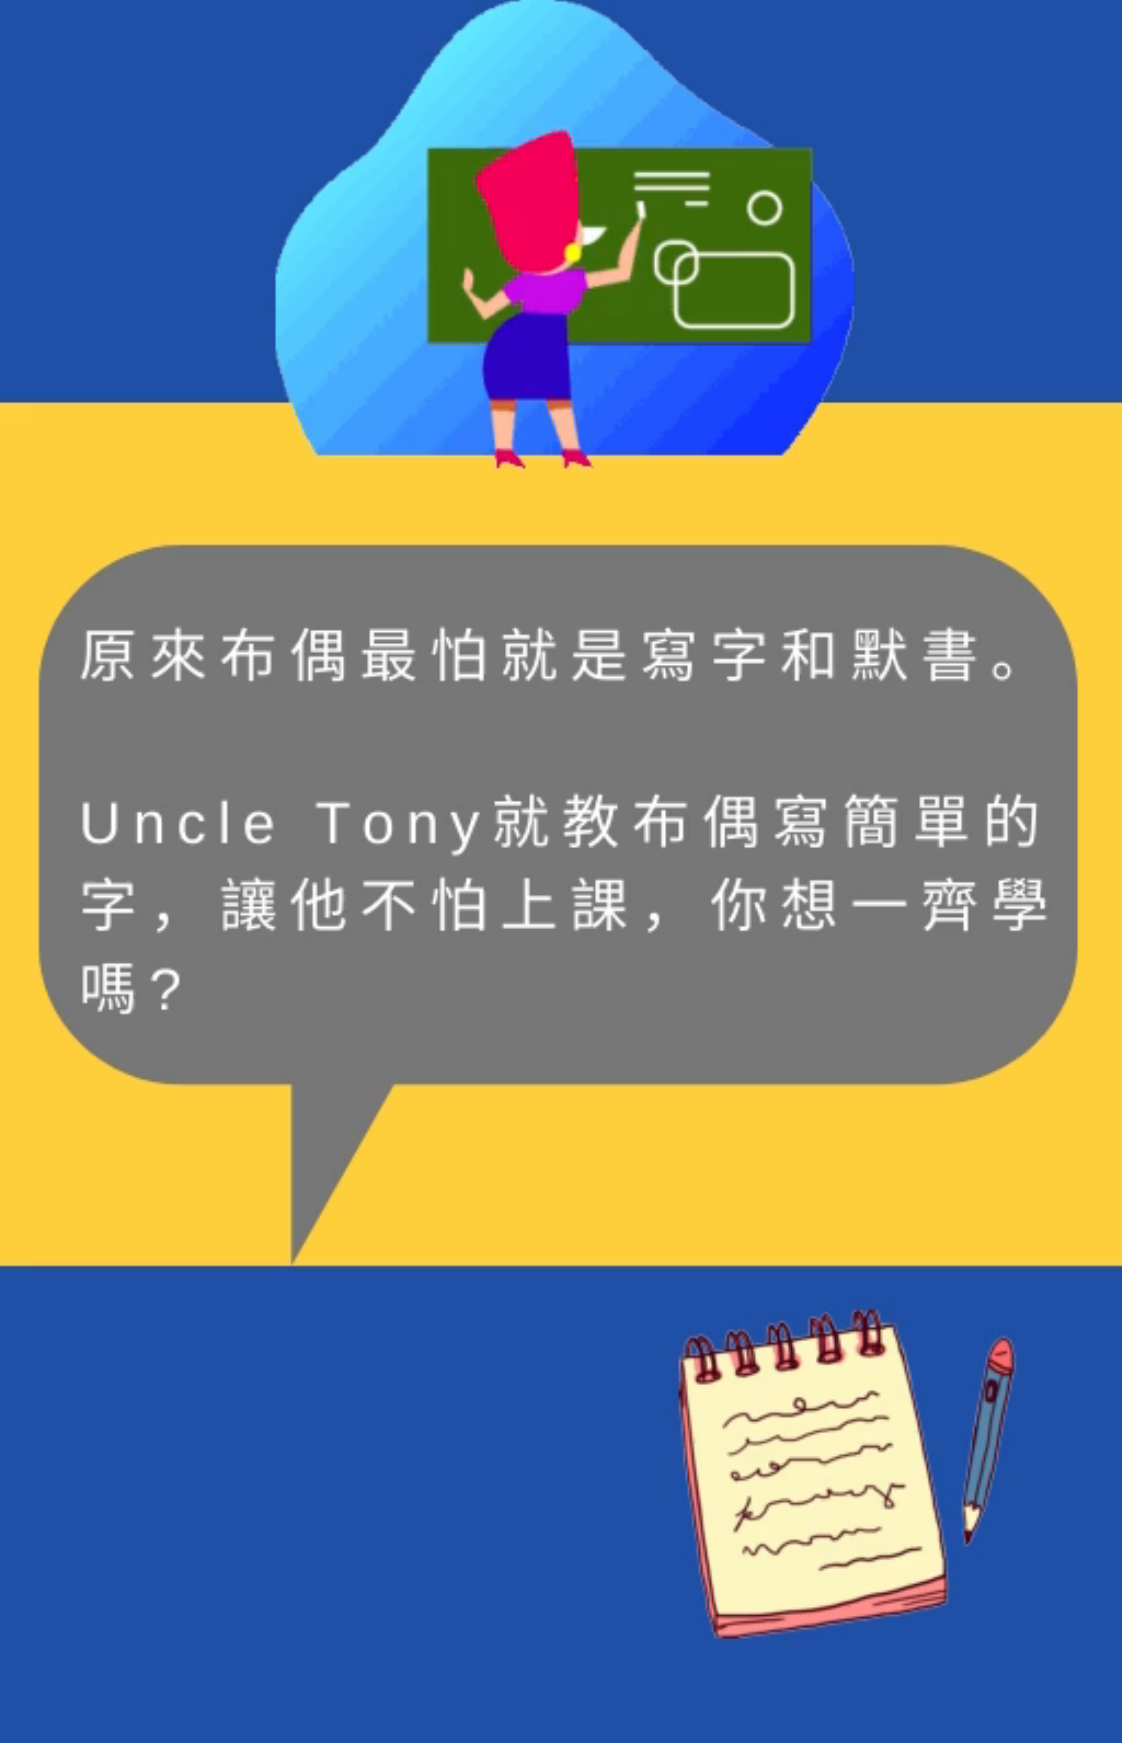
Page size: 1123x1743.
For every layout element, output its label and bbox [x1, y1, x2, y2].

text_box [0, 0, 1123, 1743]
